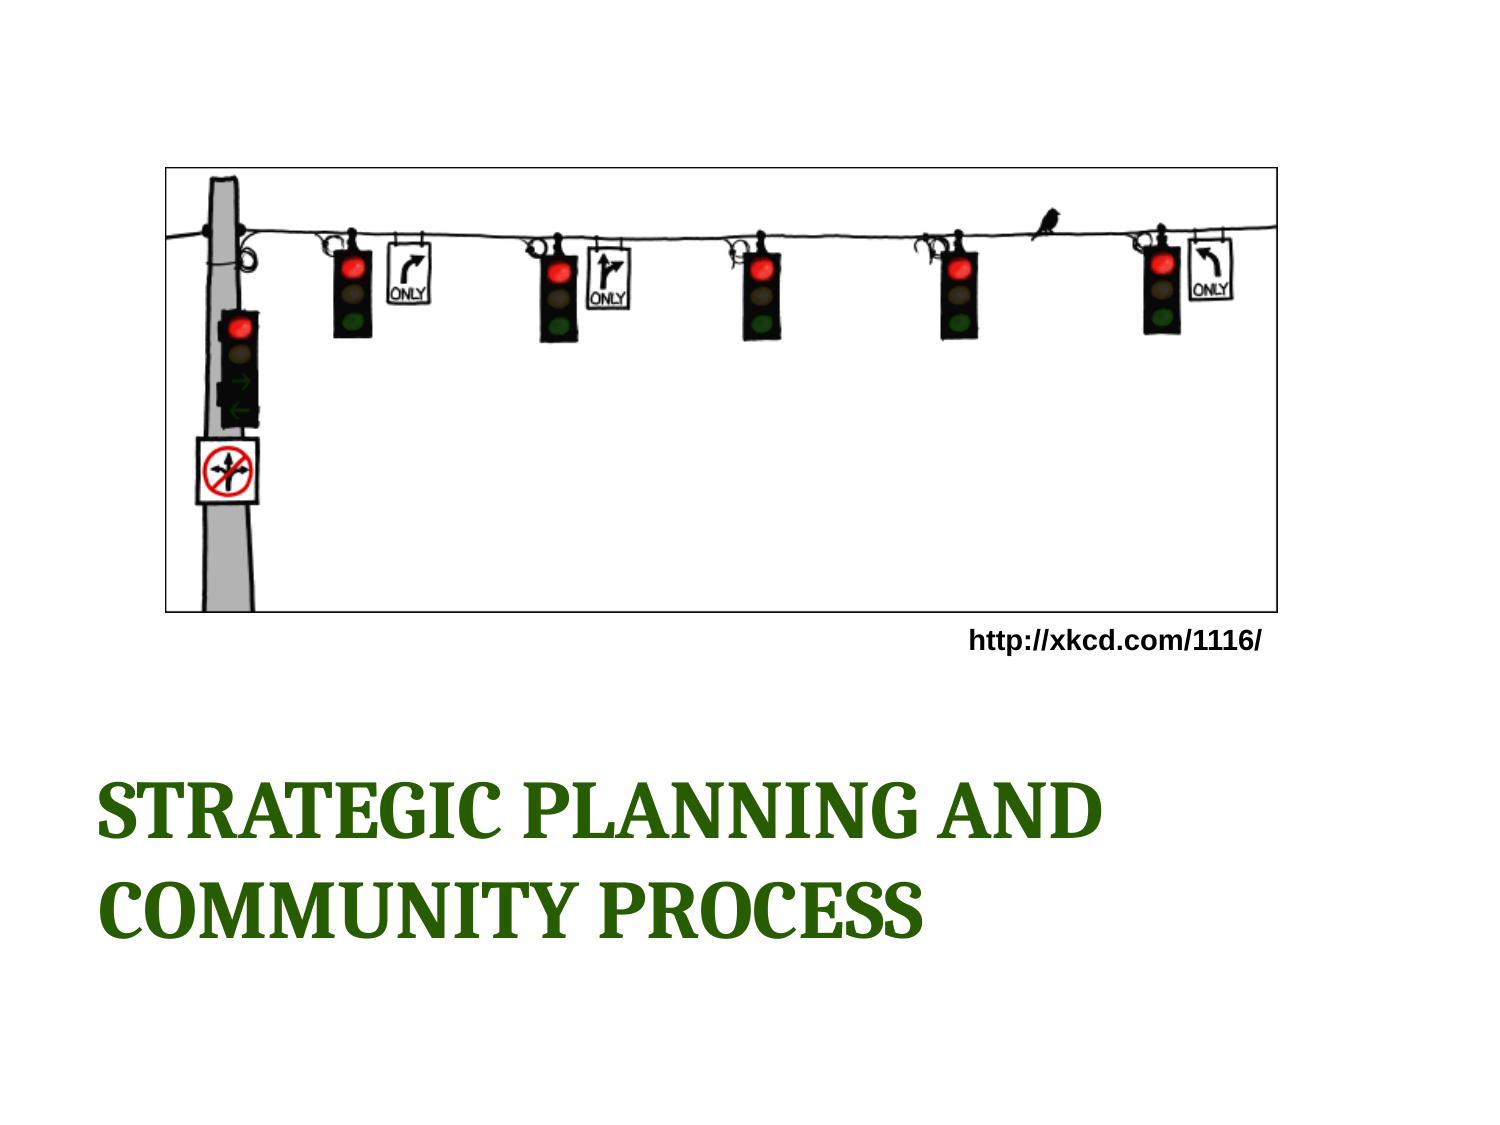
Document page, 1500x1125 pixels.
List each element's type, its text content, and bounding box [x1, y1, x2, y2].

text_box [164, 166, 1279, 614]
title Strategic Planning and community process [83, 747, 1360, 972]
text_box http://xkcd.com/1116/ [953, 620, 1278, 664]
